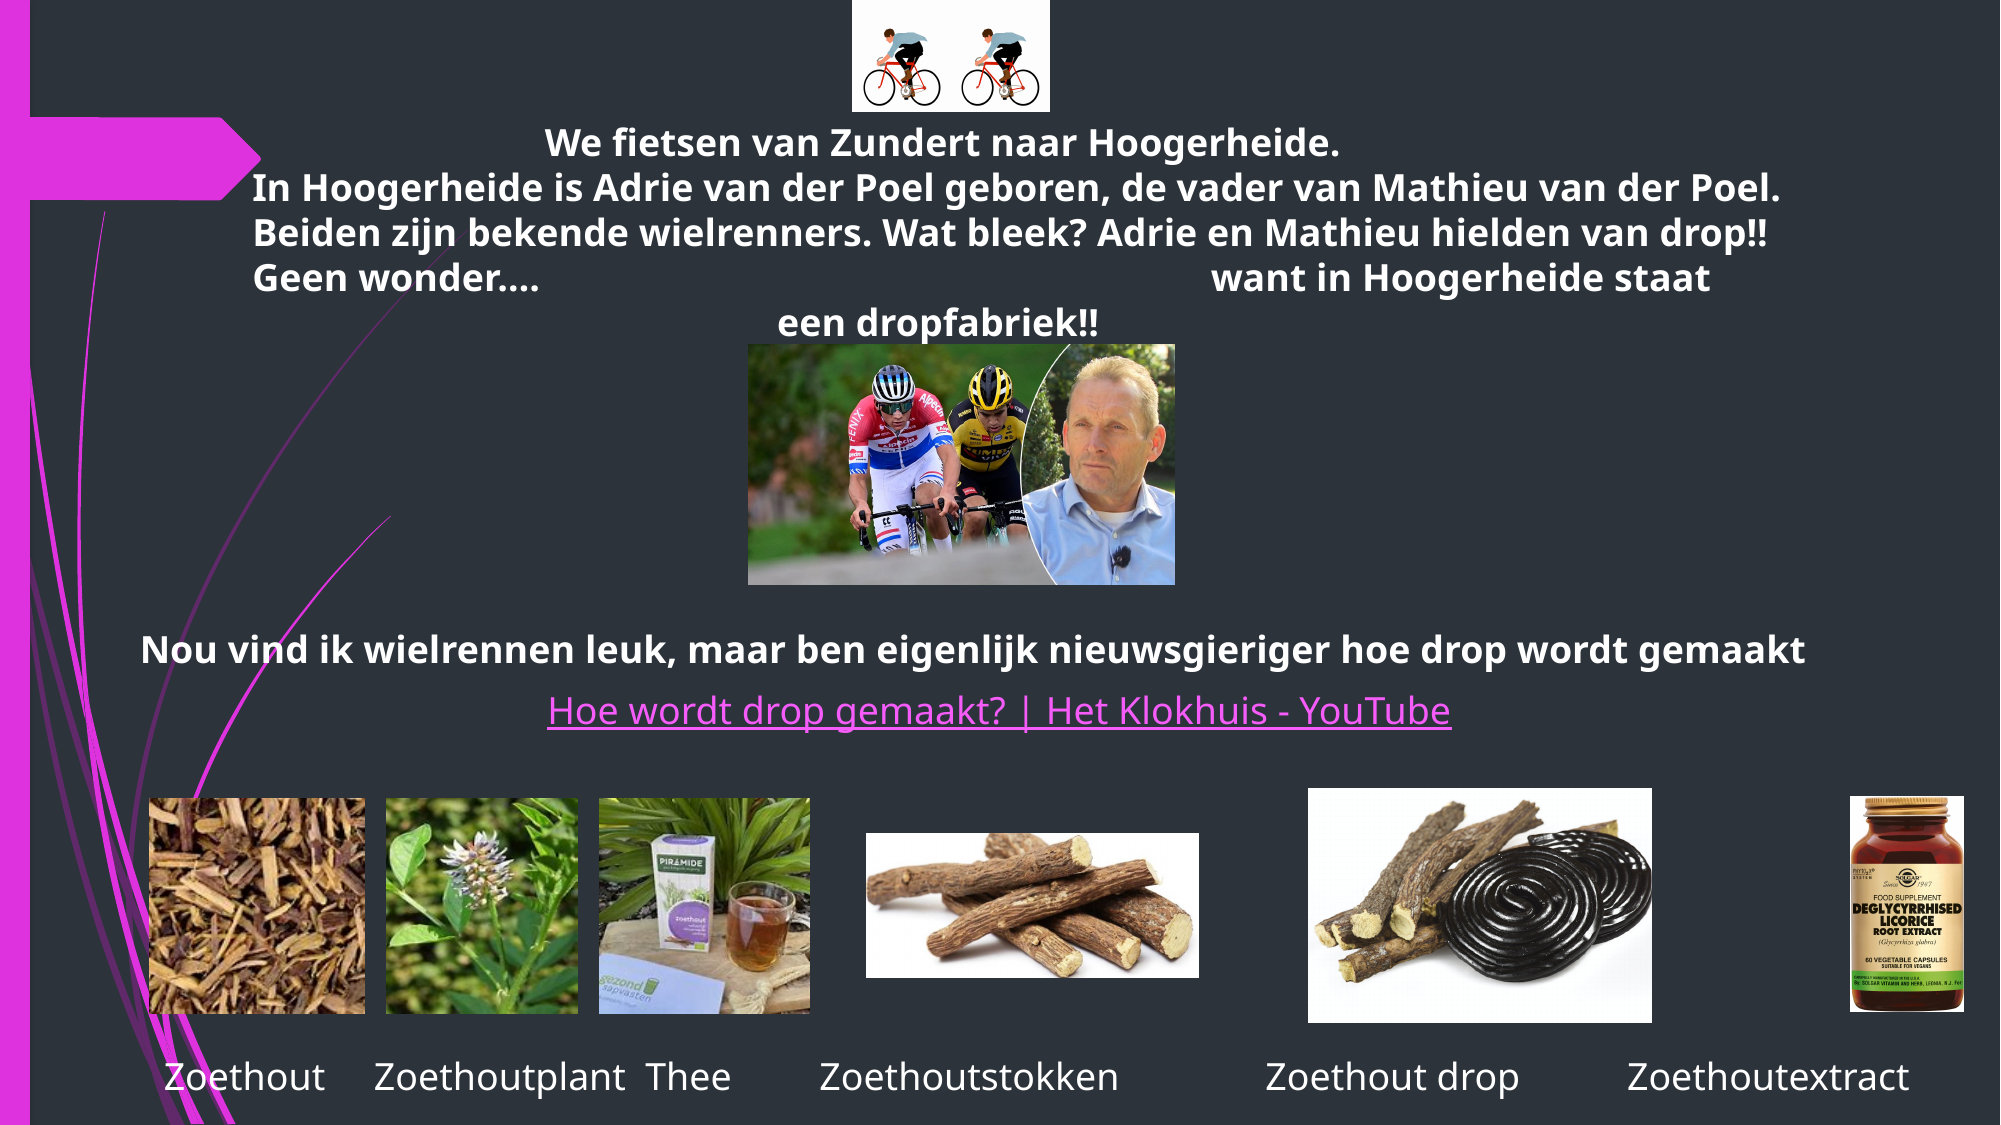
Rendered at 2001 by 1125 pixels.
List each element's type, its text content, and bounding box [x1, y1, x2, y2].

text_box Nou vind ik wielrennen leuk, maar ben eigenlijk nieuwsgieriger hoe drop wordt gemaakt [124, 618, 1913, 679]
picture [866, 833, 1199, 979]
picture [598, 797, 811, 1015]
picture [748, 344, 1176, 585]
picture [148, 797, 365, 1015]
picture [851, 0, 1050, 112]
picture [1307, 788, 1652, 1024]
text_box Zoethout Zoethoutplant Thee Zoethoutstokken Zoethout drop Zoethoutextract [149, 1045, 1982, 1106]
text_box We fietsen van Zundert naar Hoogerheide. In Hoogerheide is Adrie van der Poel geboren, de vader van Mathieu van der Poel. Beiden zijn bekende wielrenners. Wat bleek? Adrie en Mathieu hielden van drop!! Geen wonder…. want in Hoogerheide staat een dropfabriek!! [237, 111, 1828, 351]
picture [385, 797, 578, 1015]
text_box Hoe wordt drop gemaakt? | Het Klokhuis - YouTube [532, 679, 1533, 746]
picture [1850, 796, 1964, 1013]
